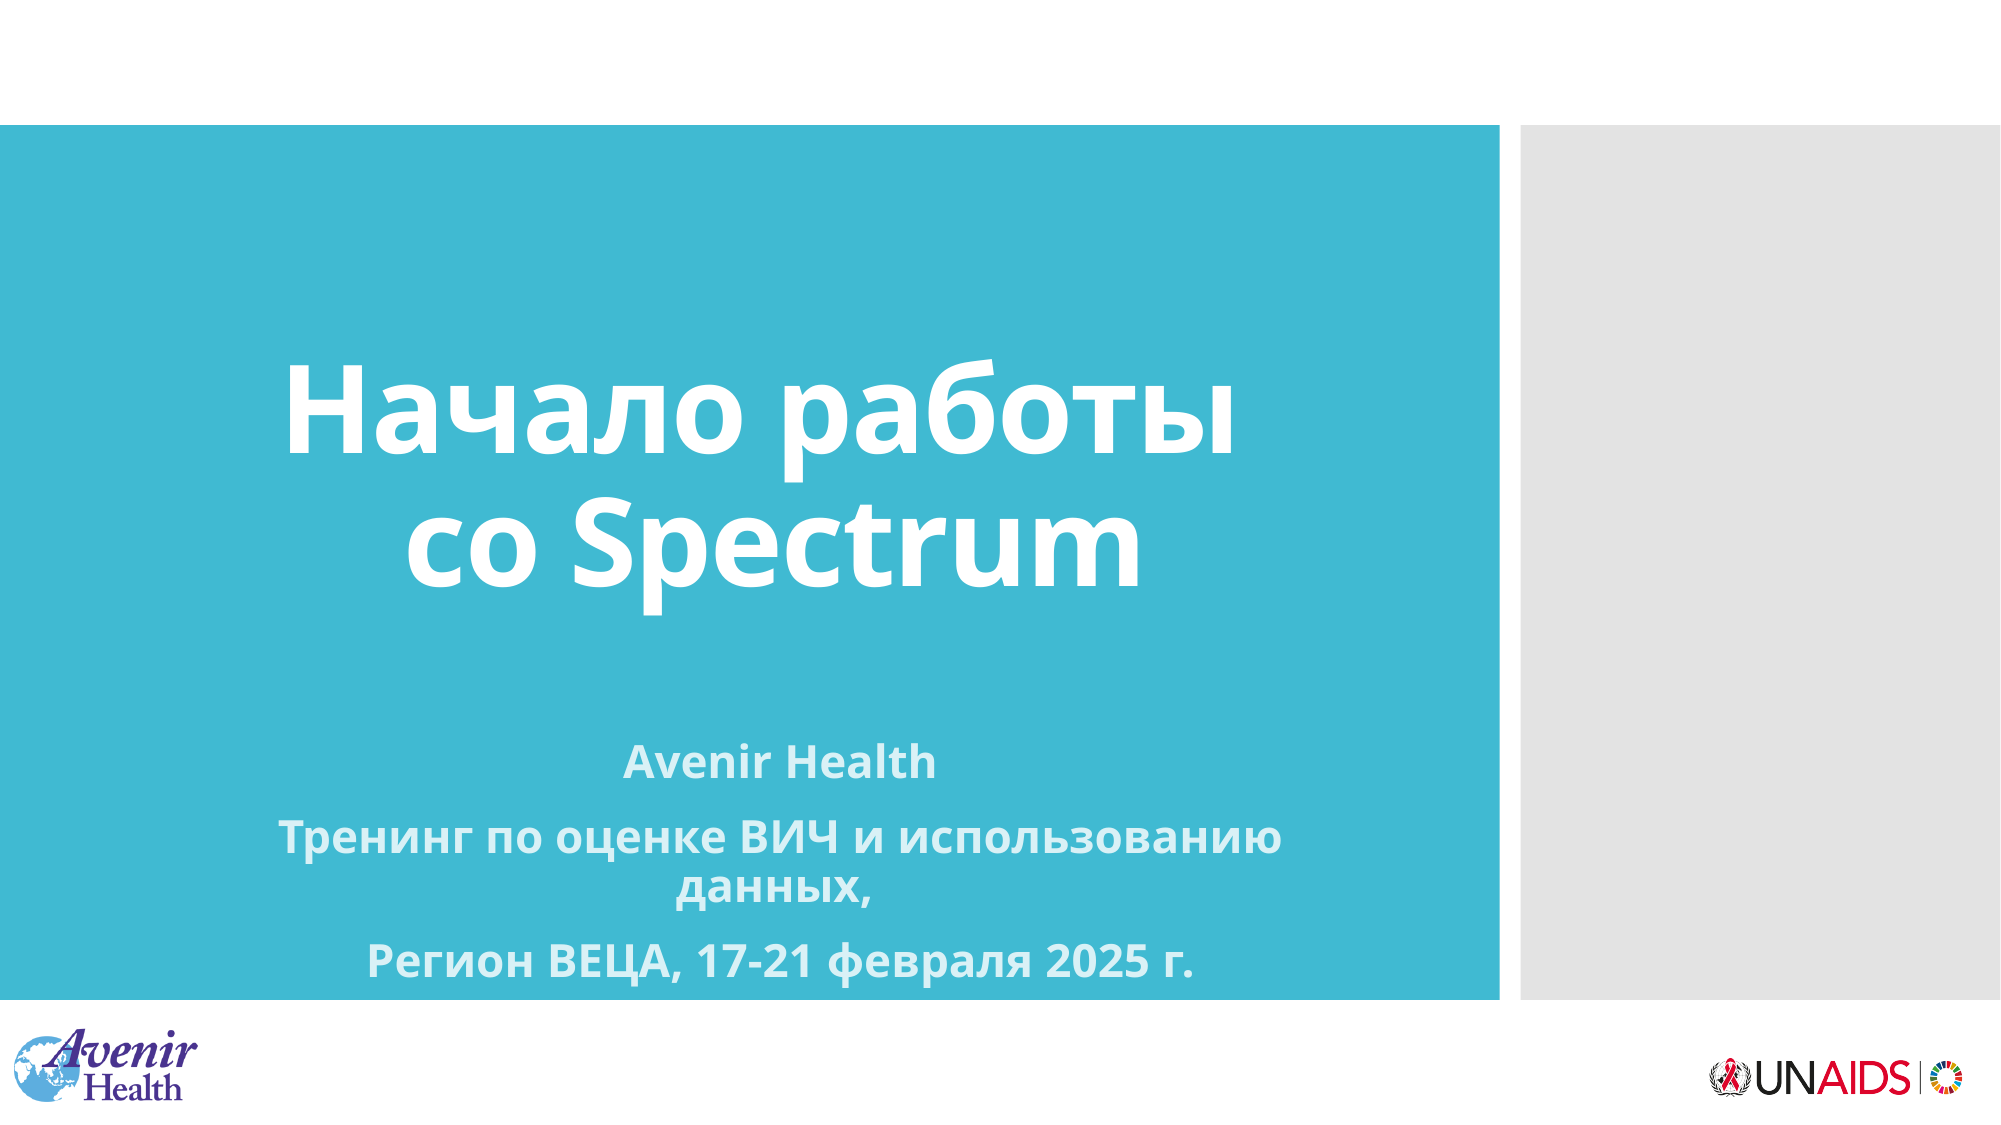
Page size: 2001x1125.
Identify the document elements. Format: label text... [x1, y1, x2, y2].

picture [1709, 1058, 1963, 1097]
picture [11, 1027, 202, 1103]
subtitle Avenir Health Тренинг по оценке ВИЧ и использованию данных, Регион ВЕЦА, 17-21 февраля 2025 г. [180, 664, 1381, 917]
title Начало работы со Spectrum [175, 213, 1376, 747]
